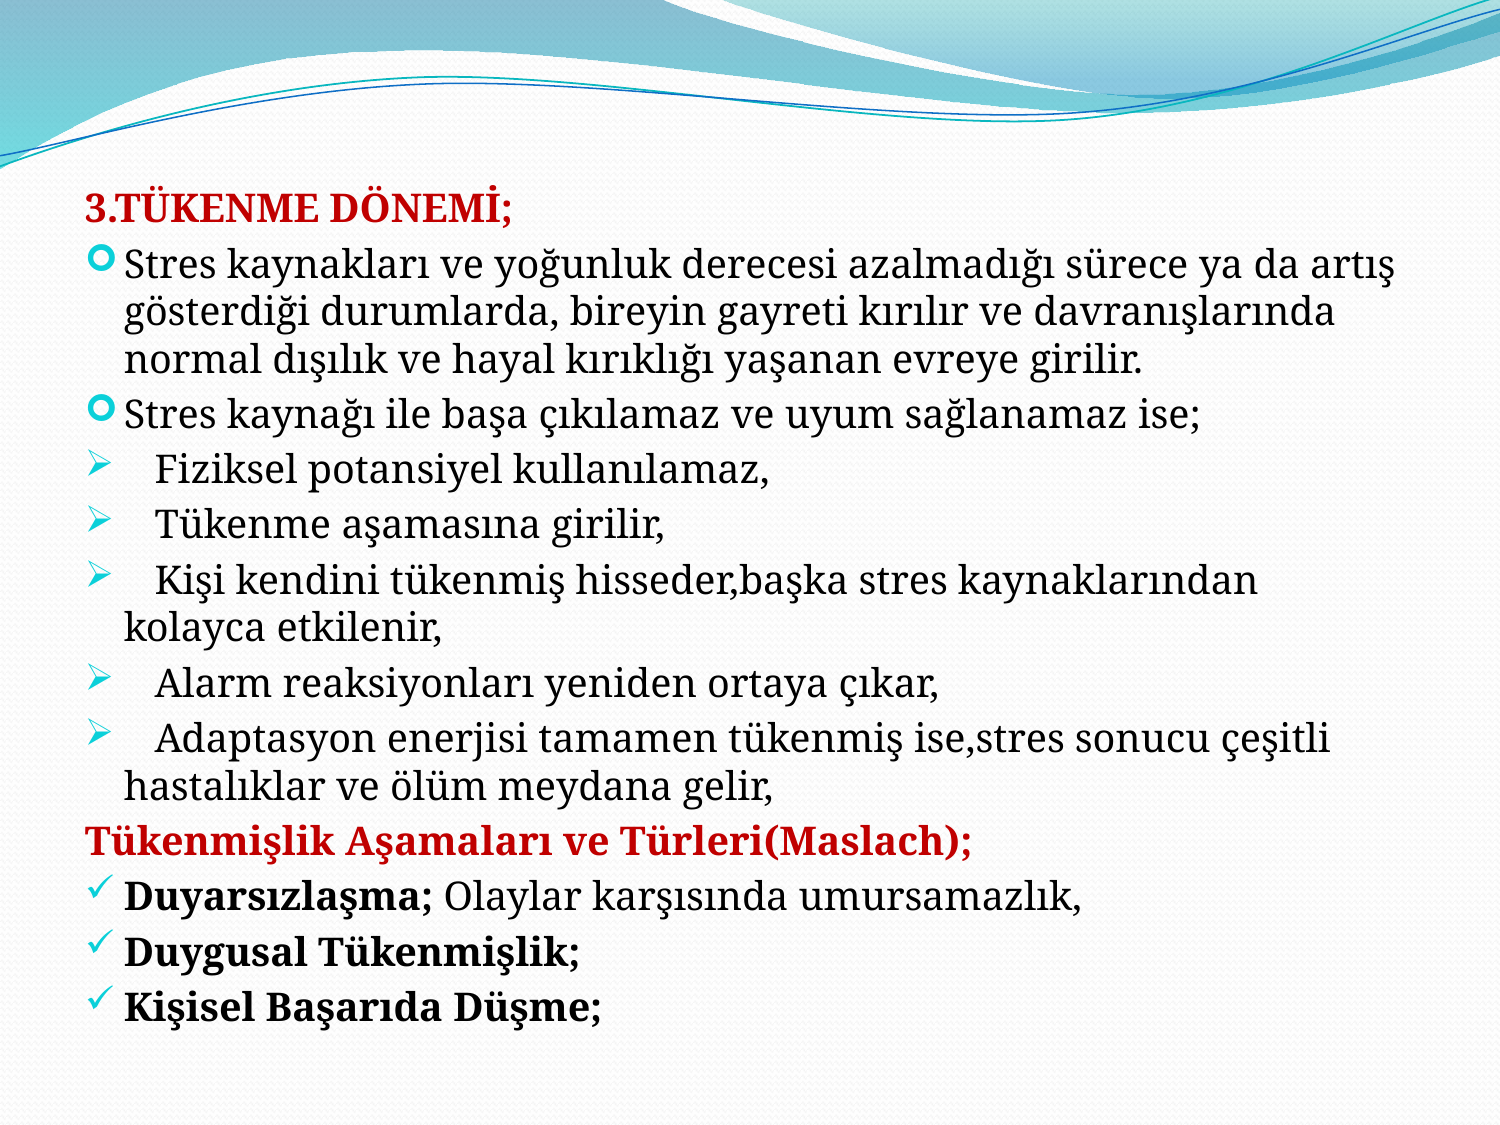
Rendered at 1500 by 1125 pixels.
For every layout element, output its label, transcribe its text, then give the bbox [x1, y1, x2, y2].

list 3.TÜKENME DÖNEMİ; Stres kaynakları ve yoğunluk derecesi azalmadığı sürece ya da artış gösterdiği durumlarda, bireyin gayreti kırılır ve davranışlarında normal dışılık ve hayal kırıklığı yaşanan evreye girilir. Stres kaynağı ile başa çıkılamaz ve uyum sağlanamaz ise; Fiziksel potansiyel kullanılamaz, Tükenme aşamasına girilir, Kişi kendini tükenmiş hisseder,başka stres kaynaklarından kolayca etkilenir, Alarm reaksiyonları yeniden ortaya çıkar, Adaptasyon enerjisi tamamen tükenmiş ise,stres sonucu çeşitli hastalıklar ve ölüm meydana gelir, Tükenmişlik Aşamaları ve Türleri(Maslach); Duyarsızlaşma; Olaylar karşısında umursamazlık, Duygusal Tükenmişlik; Kişisel Başarıda Düşme; [70, 175, 1421, 1076]
